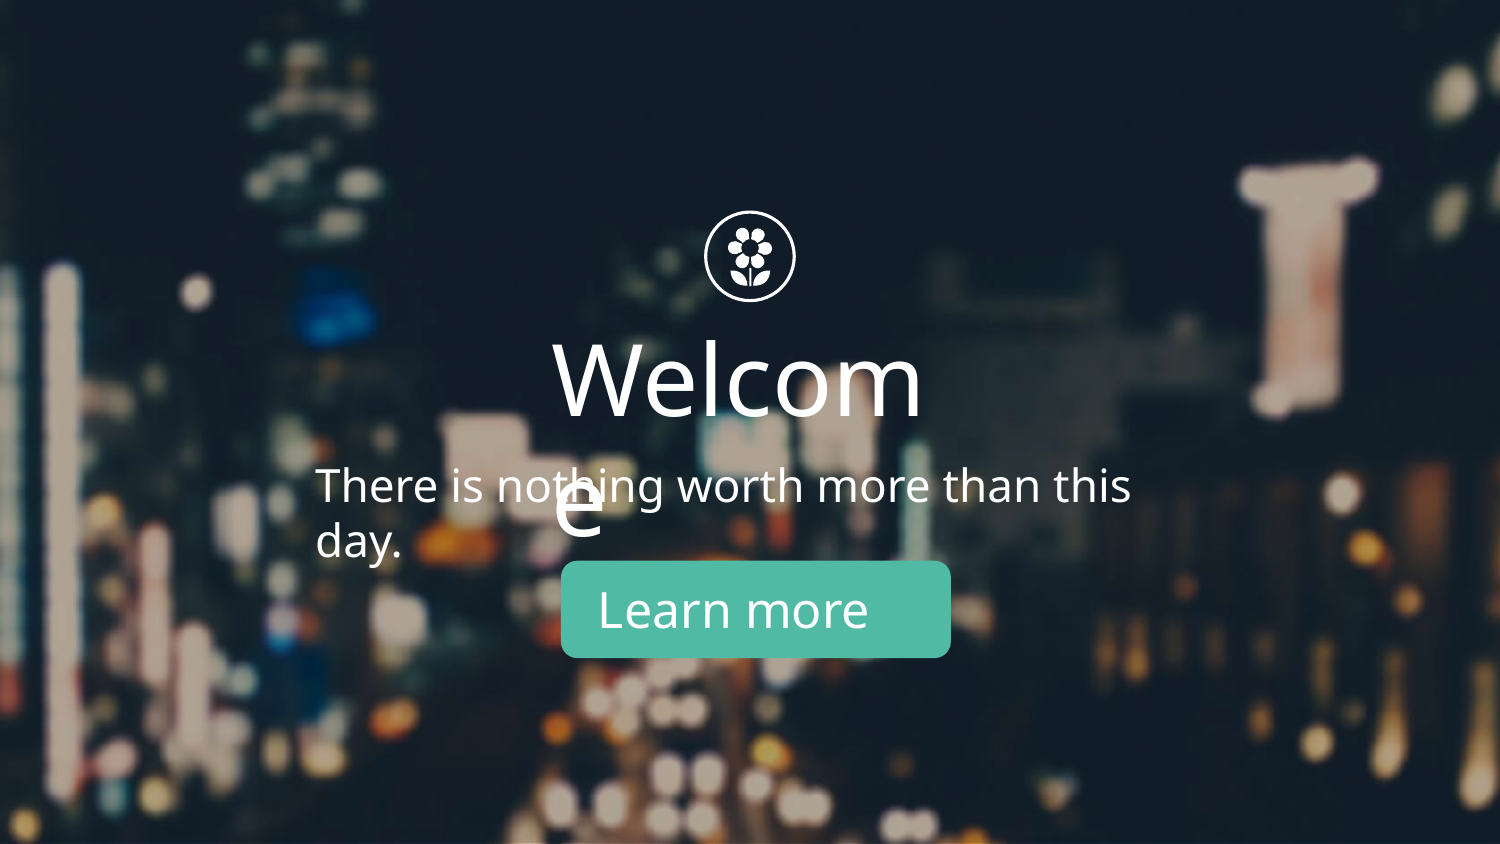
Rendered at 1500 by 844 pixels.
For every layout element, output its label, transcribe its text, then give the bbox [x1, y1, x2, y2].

text_box Welcome [536, 308, 964, 449]
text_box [705, 211, 795, 301]
text_box [0, 0, 1500, 844]
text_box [560, 560, 952, 659]
text_box There is nothing worth more than this day. [300, 449, 1200, 574]
